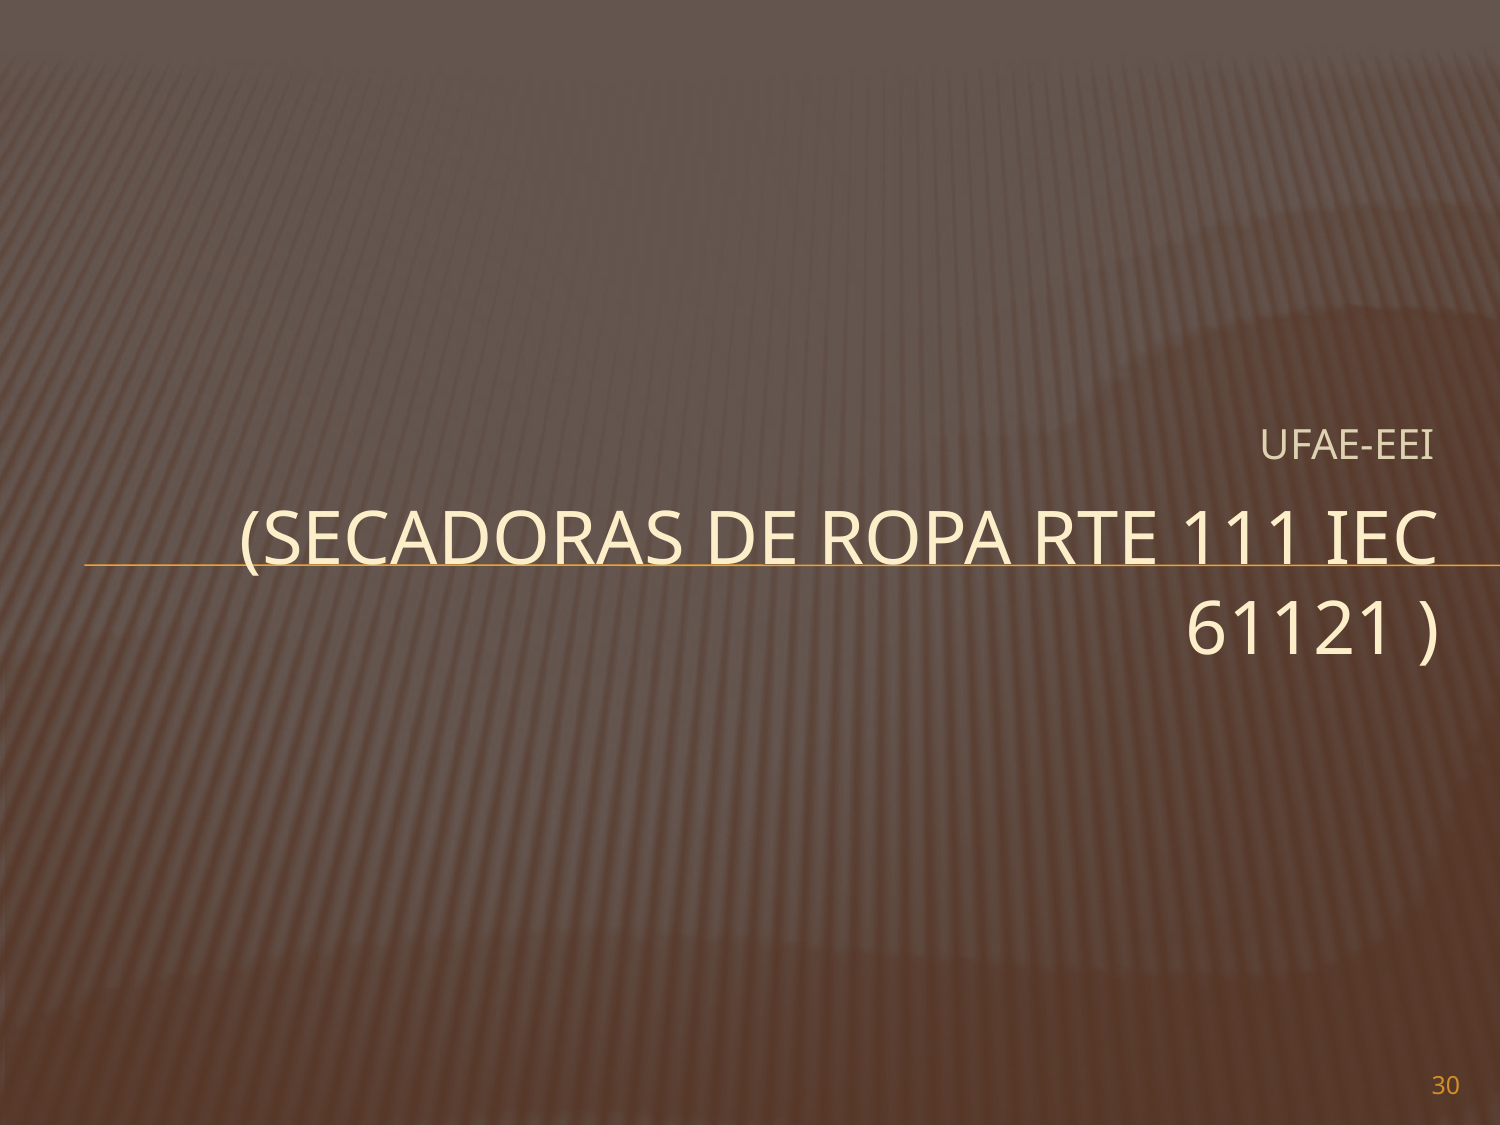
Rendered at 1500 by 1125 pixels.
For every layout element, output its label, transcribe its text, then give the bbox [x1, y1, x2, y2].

slide_number 30 [1350, 1062, 1475, 1103]
list UFAE-EEI [62, 275, 1450, 475]
title (SECADORAS DE ROPA RTE 111 IEC 61121 ) [29, 483, 1455, 678]
